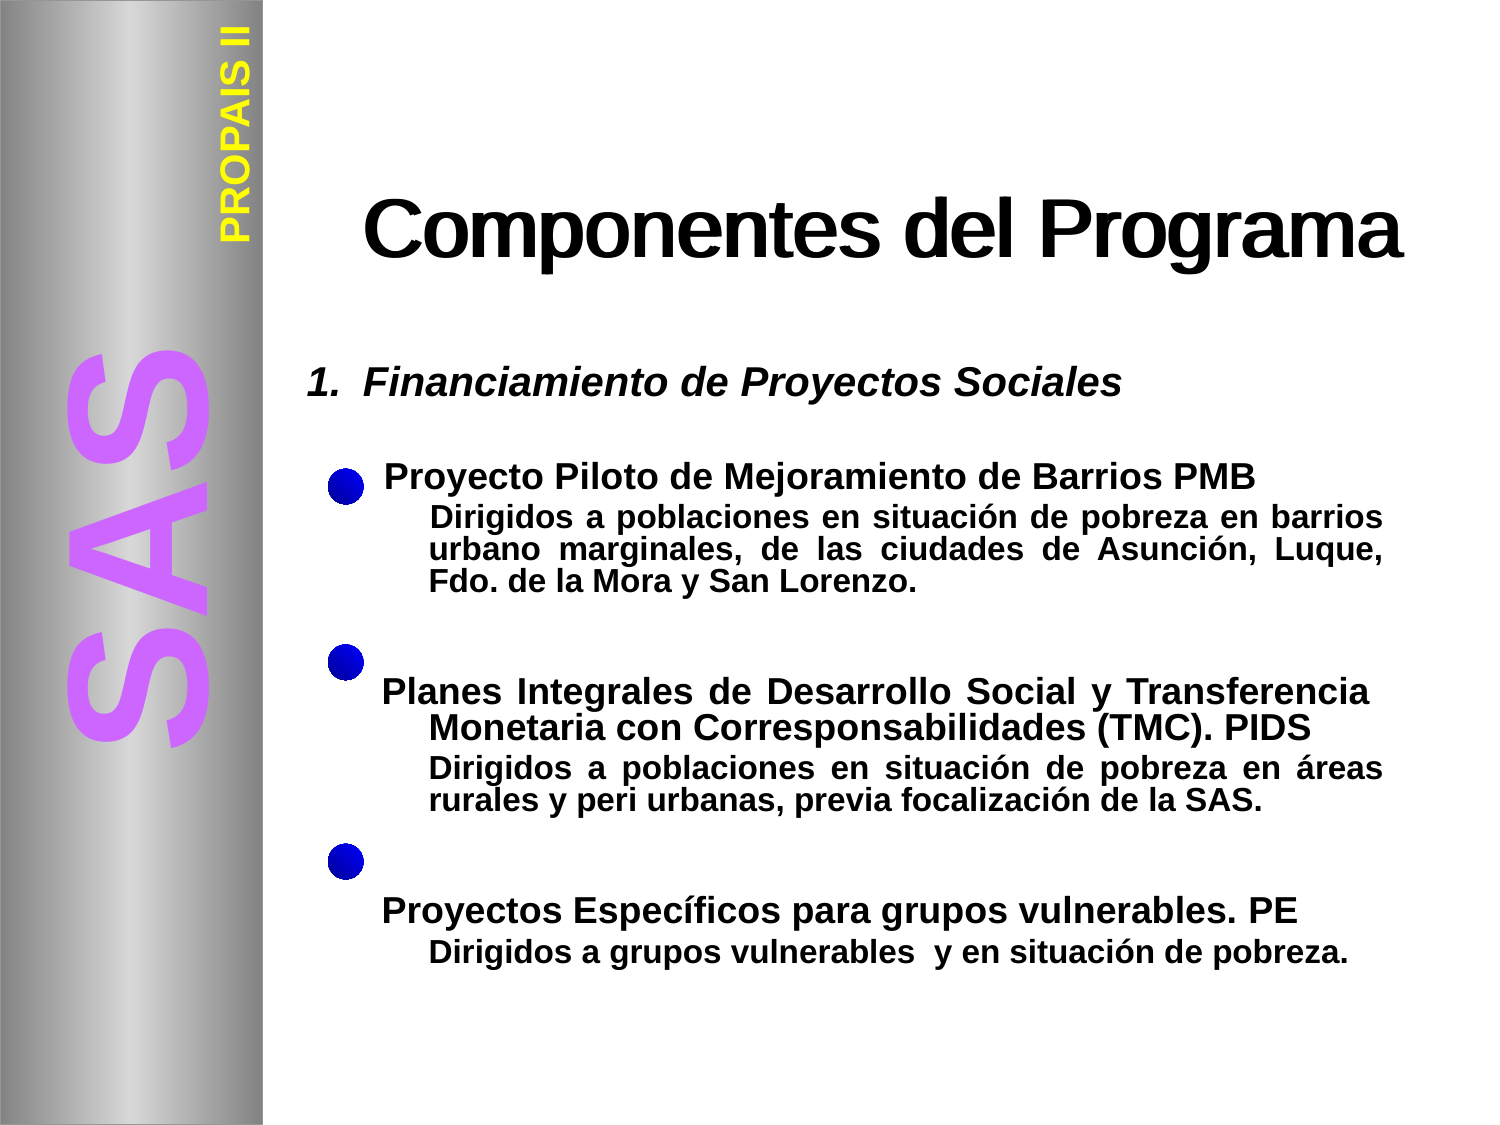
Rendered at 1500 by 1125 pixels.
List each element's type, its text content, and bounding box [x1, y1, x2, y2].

text_box PROPAIS II [200, 0, 265, 259]
text_box Componentes del Programa [304, 93, 1467, 282]
text_box [328, 468, 364, 505]
title Componentes del Programa [300, 94, 1463, 283]
text_box [328, 644, 364, 681]
list Financiamiento de Proyectos Sociales Proyecto Piloto de Mejoramiento de Barrios PMB Dirigidos a poblaciones en situación de pobreza en barrios urbano marginales, de las ciudades de Asunción, Luque, Fdo. de la Mora y San Lorenzo. Planes Integrales de Desarrollo Social y Transferencia Monetaria con Corresponsabilidades (TMC). PIDS Dirigidos a poblaciones en situación de pobreza en áreas rurales y peri urbanas, previa focalización de la SAS. Proyectos Específicos para grupos vulnerables. PE Dirigidos a grupos vulnerables y en situación de pobreza. [291, 356, 1400, 993]
text_box SAS [0, 328, 255, 770]
text_box [328, 843, 364, 880]
text_box [0, 0, 263, 1125]
